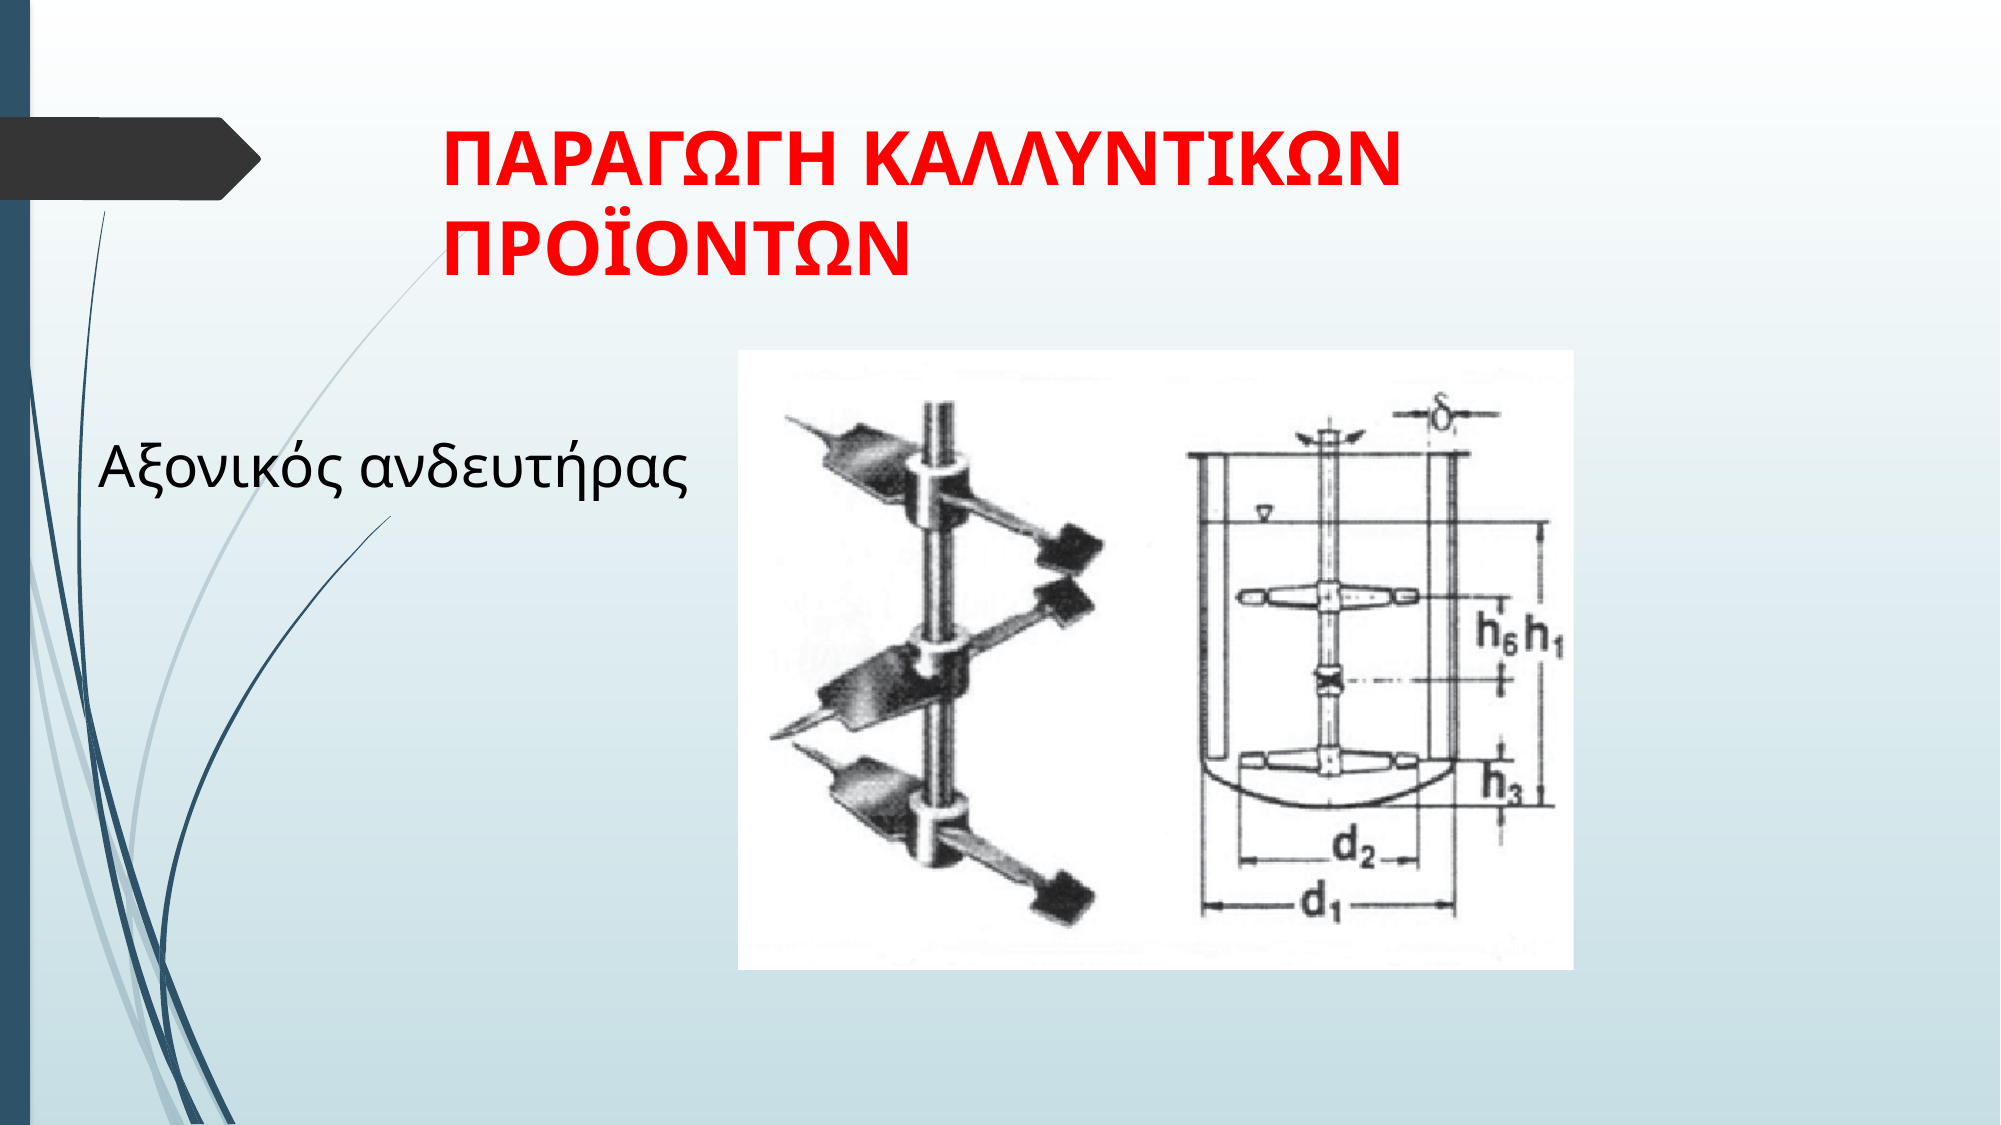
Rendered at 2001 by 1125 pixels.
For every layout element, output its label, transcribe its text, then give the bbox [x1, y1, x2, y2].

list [737, 349, 1574, 971]
text_box Αξονικός ανδευτήρας [84, 422, 704, 507]
title ΠΑΡΑΓΩΓΗ ΚΑΛΛΥΝΤΙΚΩΝ ΠΡΟΪΟΝΤΩΝ [425, 102, 1888, 313]
